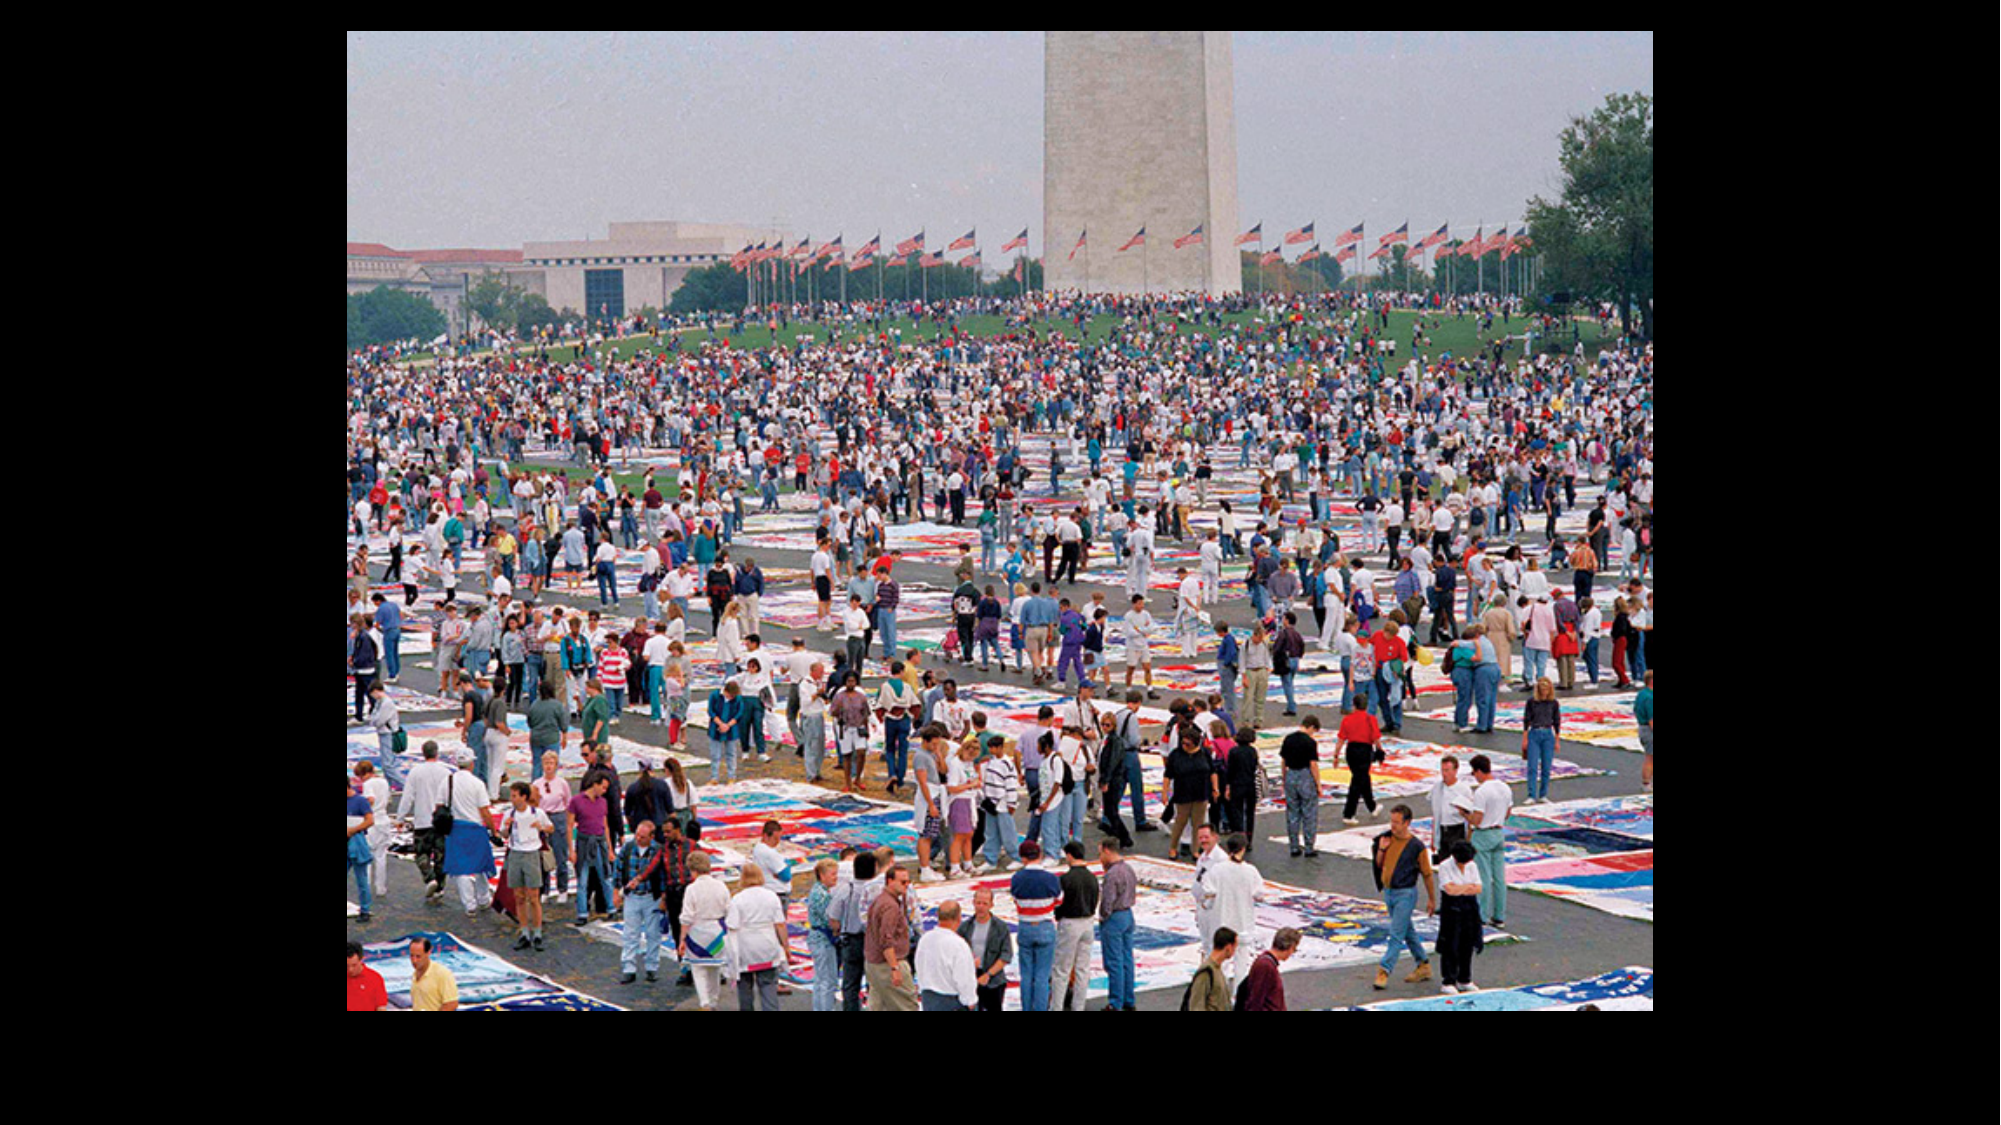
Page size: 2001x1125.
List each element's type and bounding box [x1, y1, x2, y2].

picture [347, 31, 1653, 1011]
